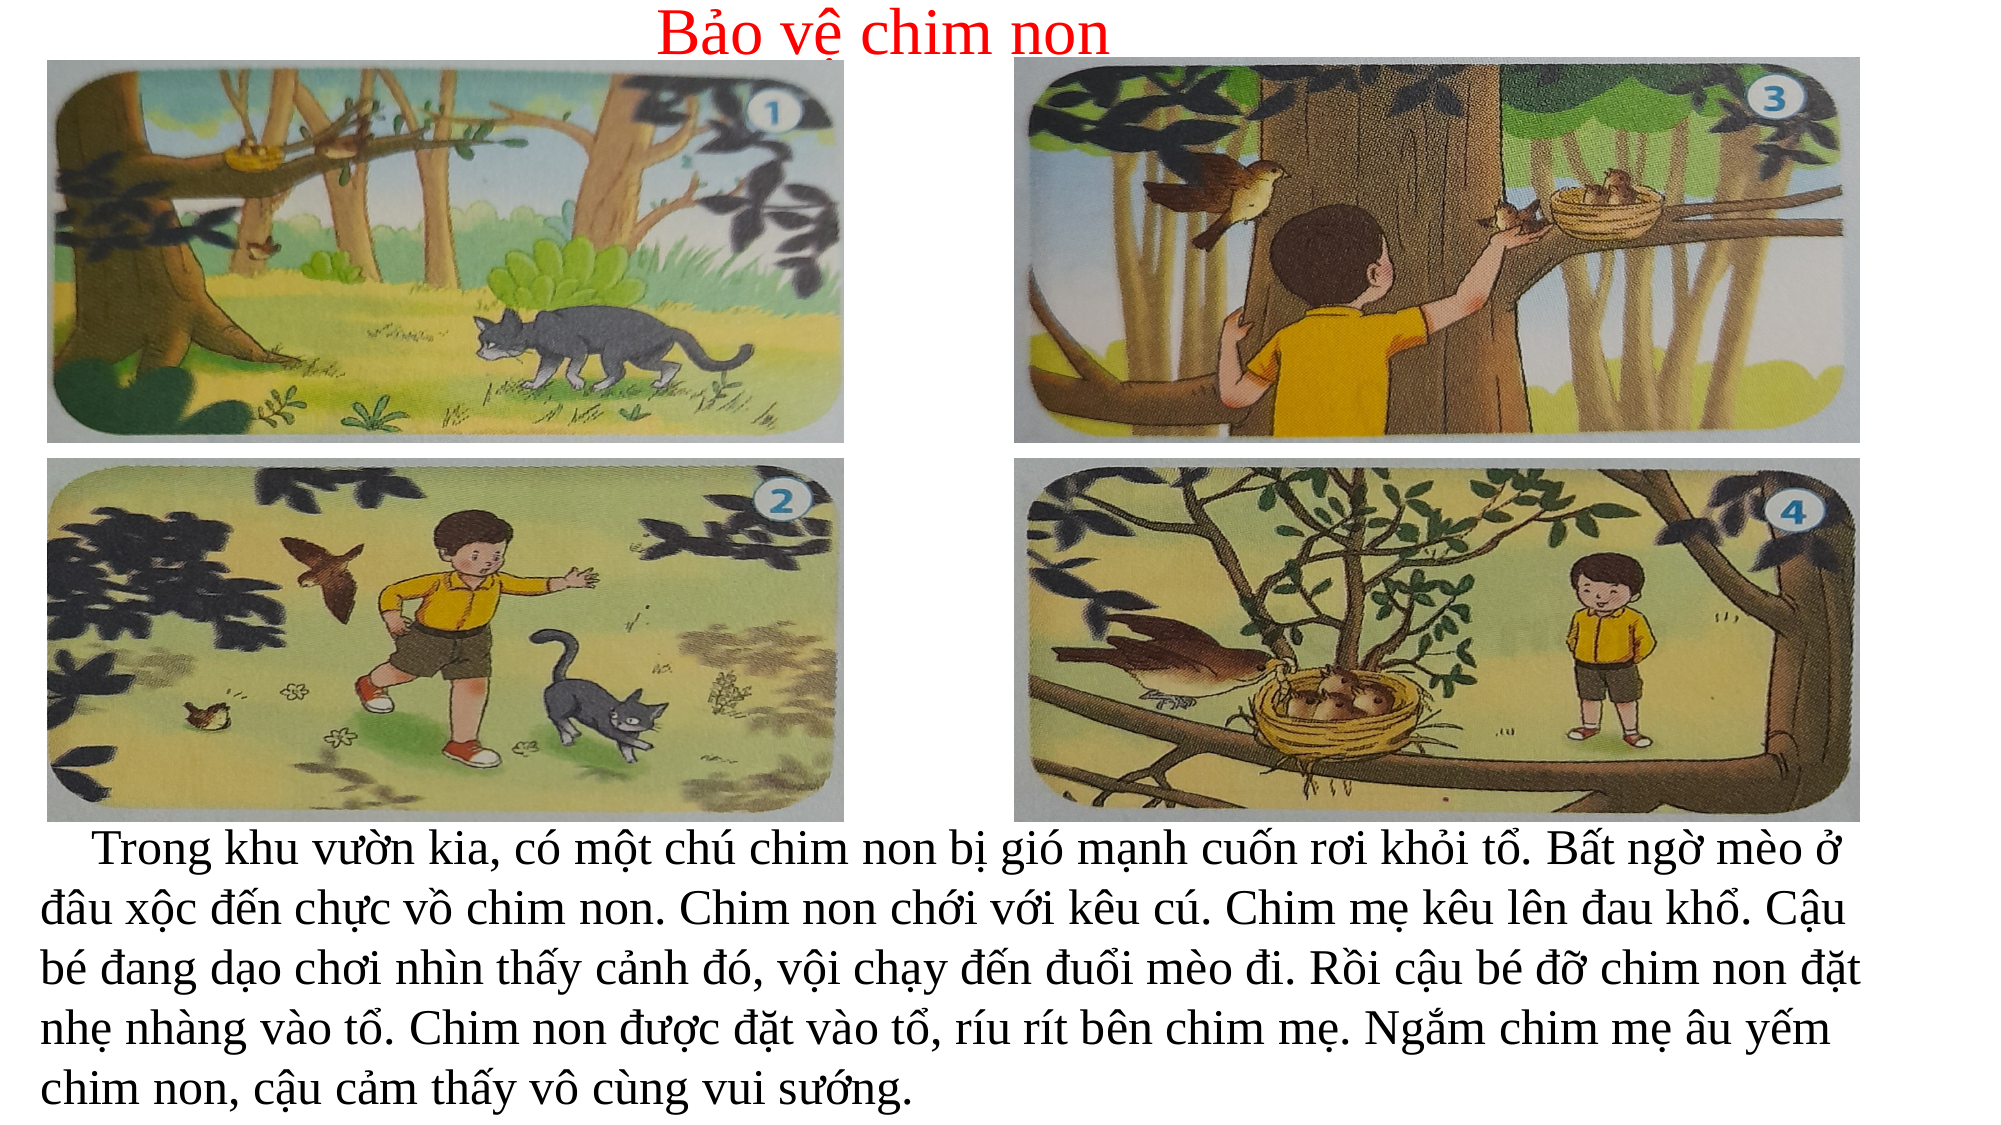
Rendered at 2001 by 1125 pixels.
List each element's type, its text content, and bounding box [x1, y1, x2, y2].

text_box Trong khu vườn kia, có một chú chim non bị gió mạnh cuốn rơi khỏi tổ. Bất ngờ mèo ở đâu xộc đến chực vồ chim non. Chim non chới với kêu cú. Chim mẹ kêu lên đau khổ. Cậu bé đang dạo chơi nhìn thấy cảnh đó, vội chạy đến đuổi mèo đi. Rồi cậu bé đỡ chim non đặt nhẹ nhàng vào tổ. Chim non được đặt vào tổ, ríu rít bên chim mẹ. Ngắm chim mẹ âu yếm chim non, cậu cảm thấy vô cùng vui sướng. [25, 806, 1894, 1122]
picture [1013, 458, 1860, 822]
picture [47, 60, 844, 444]
picture [47, 458, 844, 822]
picture [1013, 57, 1860, 444]
text_box Bảo vệ chim non [641, 0, 1359, 76]
